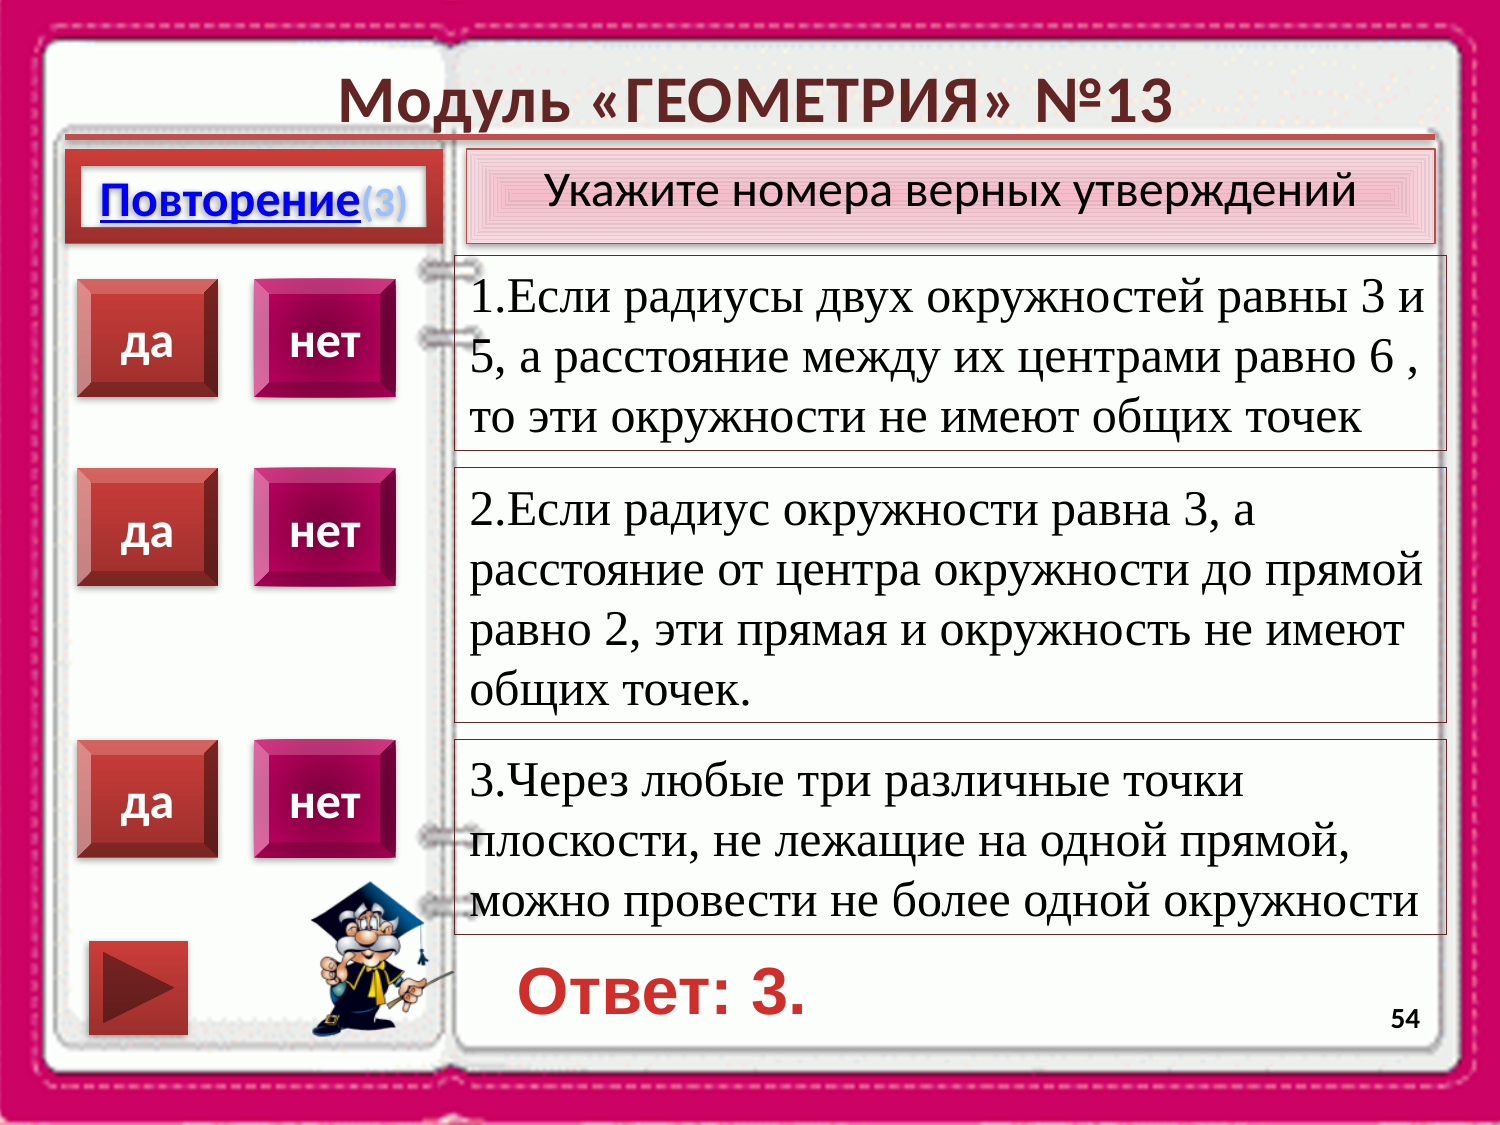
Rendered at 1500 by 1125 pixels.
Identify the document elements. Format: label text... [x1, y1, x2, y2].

title Модуль «ГЕОМЕТРИЯ» №13 [171, 42, 1341, 133]
text_box нет [253, 278, 396, 398]
slide_number 54 [1281, 987, 1436, 1047]
text_box Повторение(3) [64, 149, 443, 244]
text_box да [76, 467, 219, 587]
text_box нет [253, 467, 396, 587]
picture [0, 0, 1500, 1125]
text_box 3.Через любые три различные точки плоскости, не лежащие на одной прямой, можно провести не более одной окружности [454, 739, 1447, 935]
text_box да [76, 278, 219, 398]
text_box Ответ: 3. [501, 940, 999, 1047]
text_box 1.Если радиусы двух окружностей равны 3 и 5, а расстояние между их центрами равно 6 , то эти окружности не имеют общих точек [454, 255, 1447, 451]
text_box 2.Если радиус окружности равна 3, а расстояние от центра окружности до прямой равно 2, эти прямая и окружность не имеют общих точек. [454, 467, 1447, 723]
text_box да [76, 739, 219, 858]
text_box нет [253, 739, 396, 858]
text_box [88, 940, 189, 1036]
text_box Укажите номера верных утверждений [466, 148, 1436, 244]
